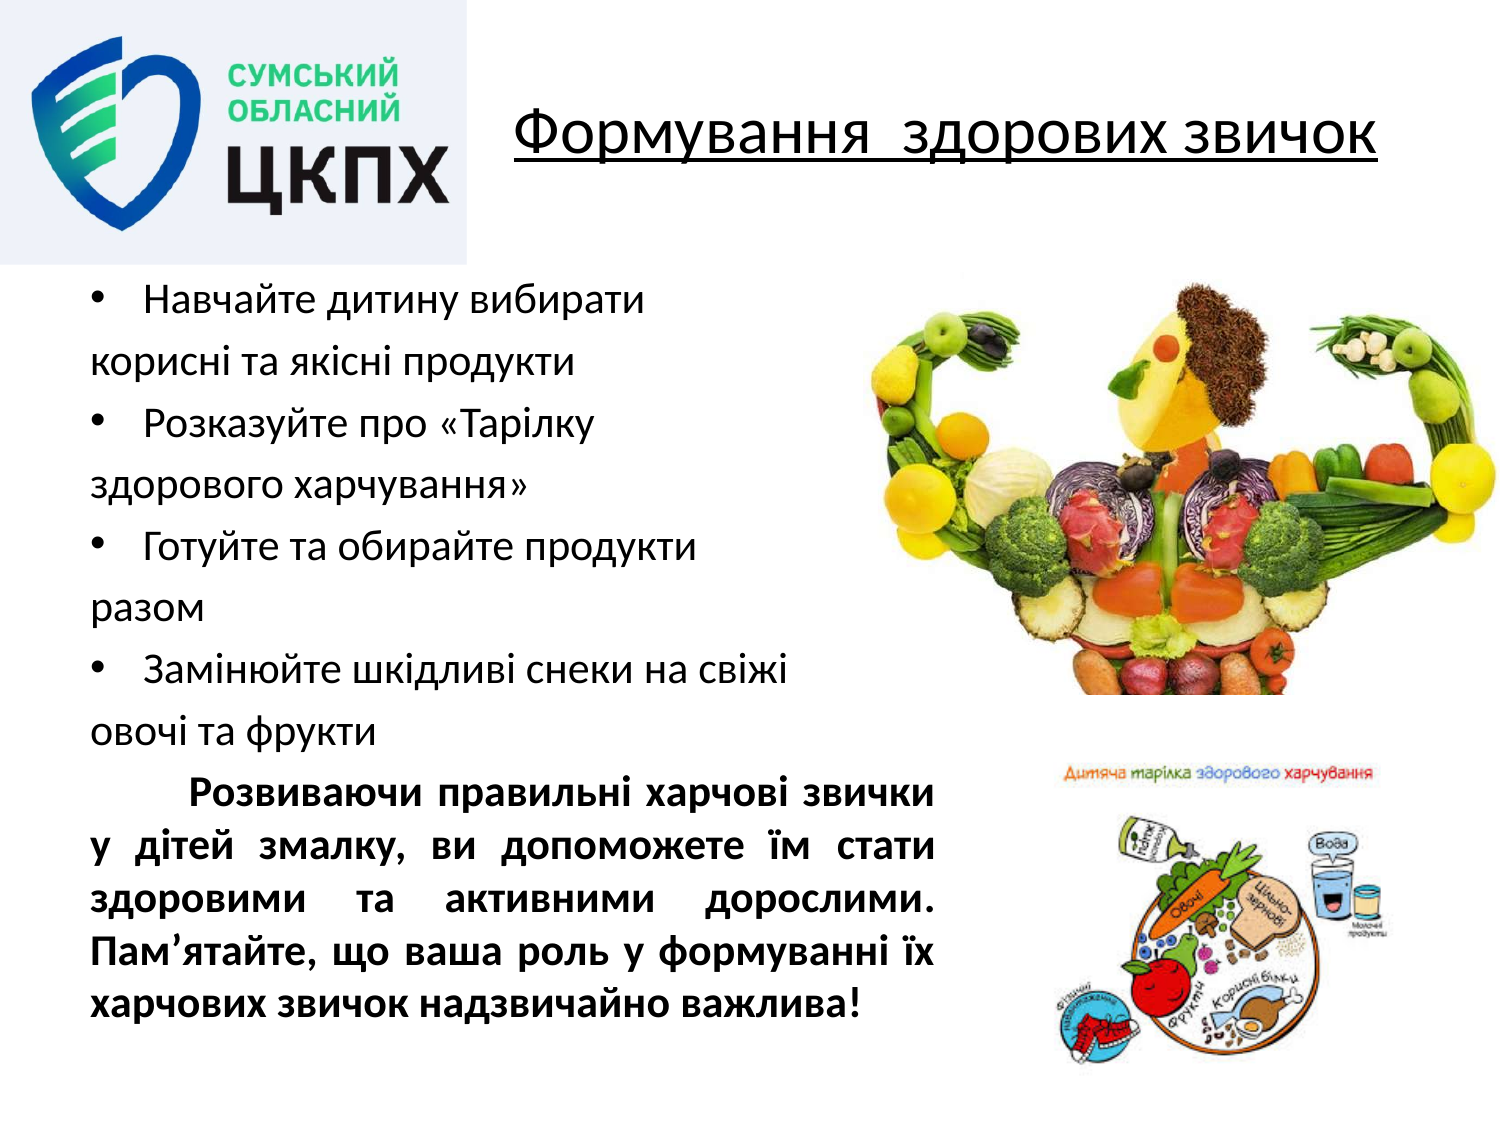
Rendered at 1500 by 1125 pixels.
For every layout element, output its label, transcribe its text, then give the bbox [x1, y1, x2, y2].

picture [863, 264, 1500, 695]
picture [1042, 738, 1395, 1091]
list Навчайте дитину вибирати корисні та якісні продукти Розказуйте про «Тарілку здорового харчування» Готуйте та обирайте продукти разом Замінюйте шкідливі снеки на свіжі овочі та фрукти Розвиваючи правильні харчові звички у дітей змалку, ви допоможете їм стати здоровими та активними дорослими. Пам’ятайте, що ваша роль у формуванні їх харчових звичок надзвичайно важлива! [75, 262, 951, 1059]
picture [0, 0, 467, 266]
title Формування здорових звичок [471, 45, 1425, 209]
